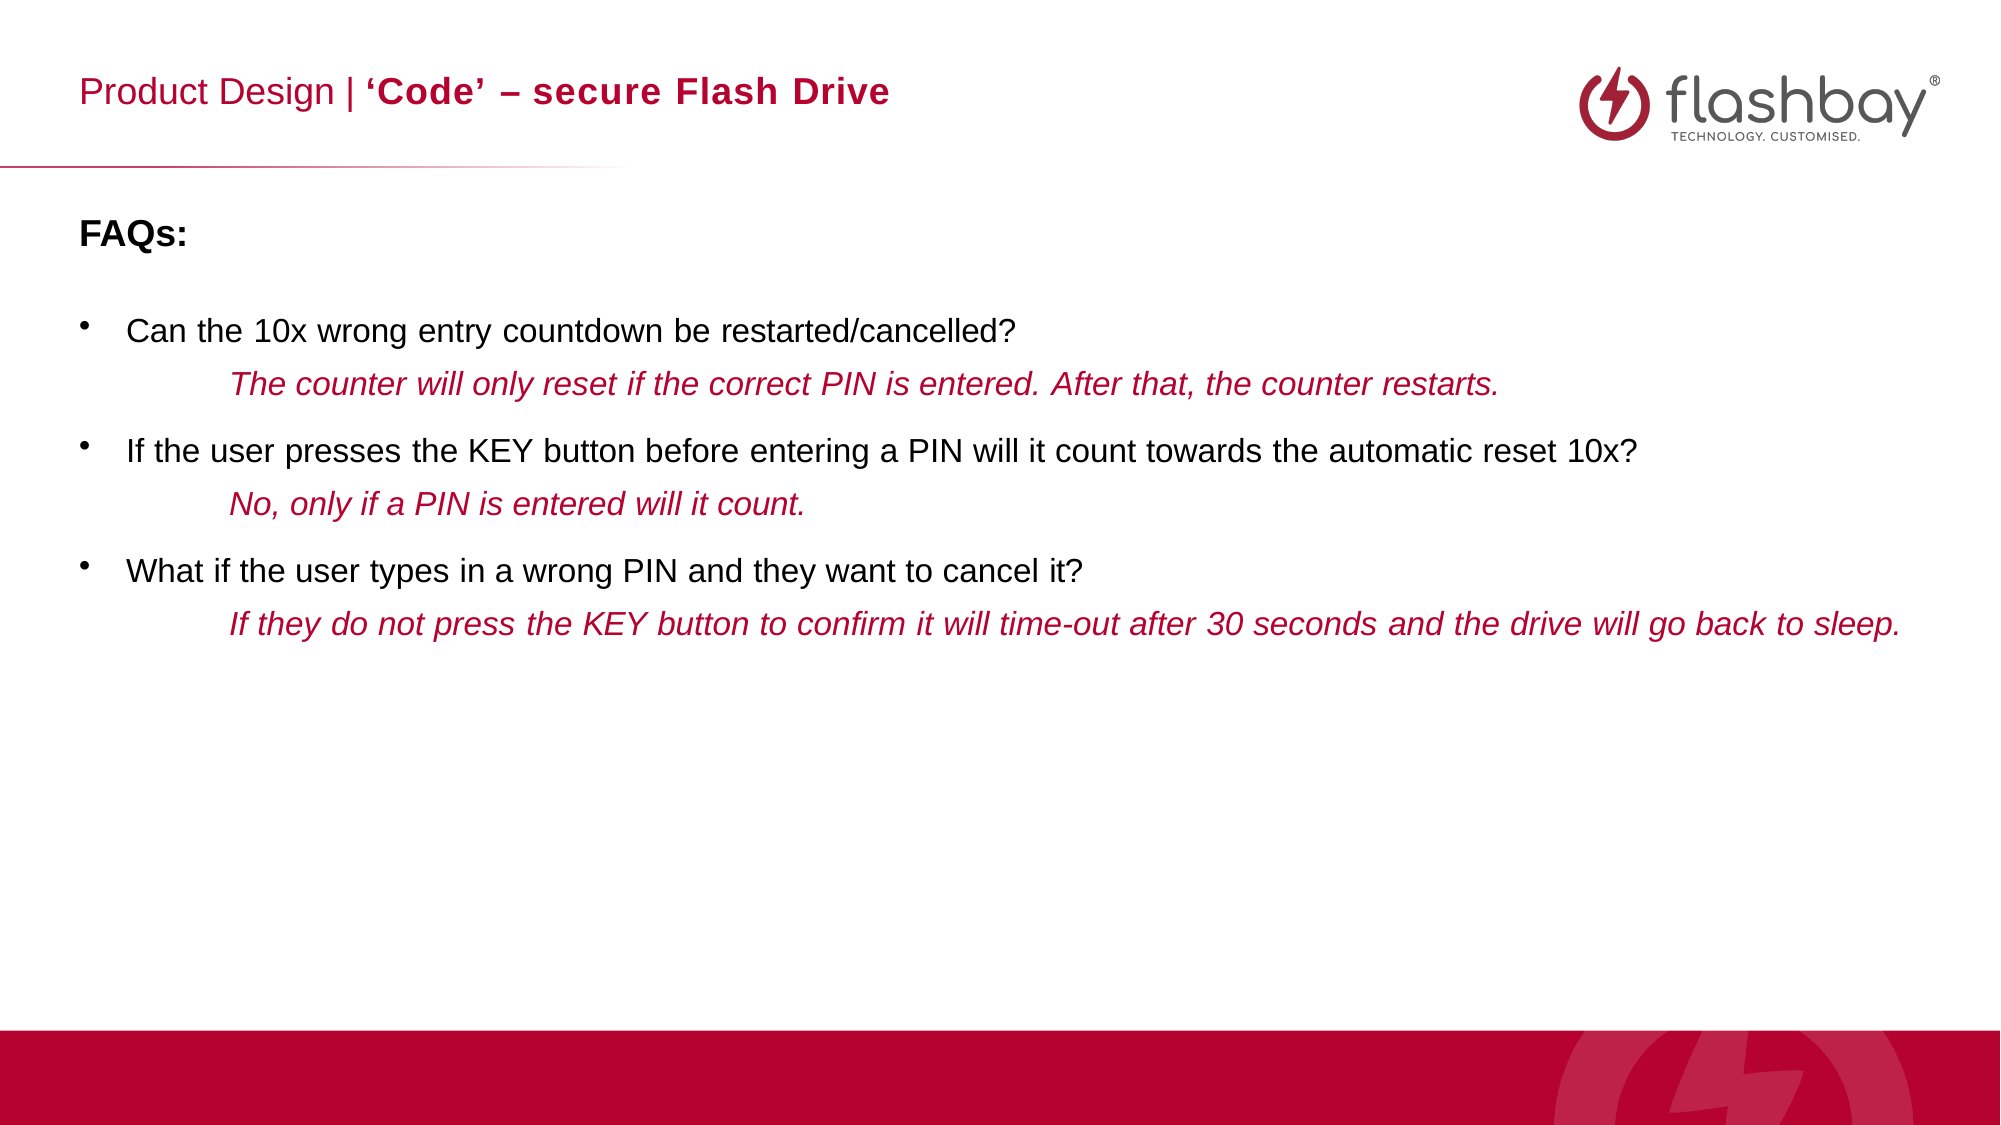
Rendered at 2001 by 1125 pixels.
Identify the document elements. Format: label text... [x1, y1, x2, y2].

picture [1575, 54, 1944, 153]
picture [1519, 1030, 1944, 1125]
title Product Design | ‘Code’ – secure Flash Drive [77, 65, 1050, 207]
list FAQs: Can the 10x wrong entry countdown be restarted/cancelled? The counter will only reset if the correct PIN is entered. After that, the counter restarts. If the user presses the KEY button before entering a PIN will it count towards the automatic reset 10x? No, only if a PIN is entered will it count. What if the user types in a wrong PIN and they want to cancel it? If they do not press the KEY button to confirm it will time-out after 30 seconds and the drive will go back to sleep. [77, 207, 1912, 848]
